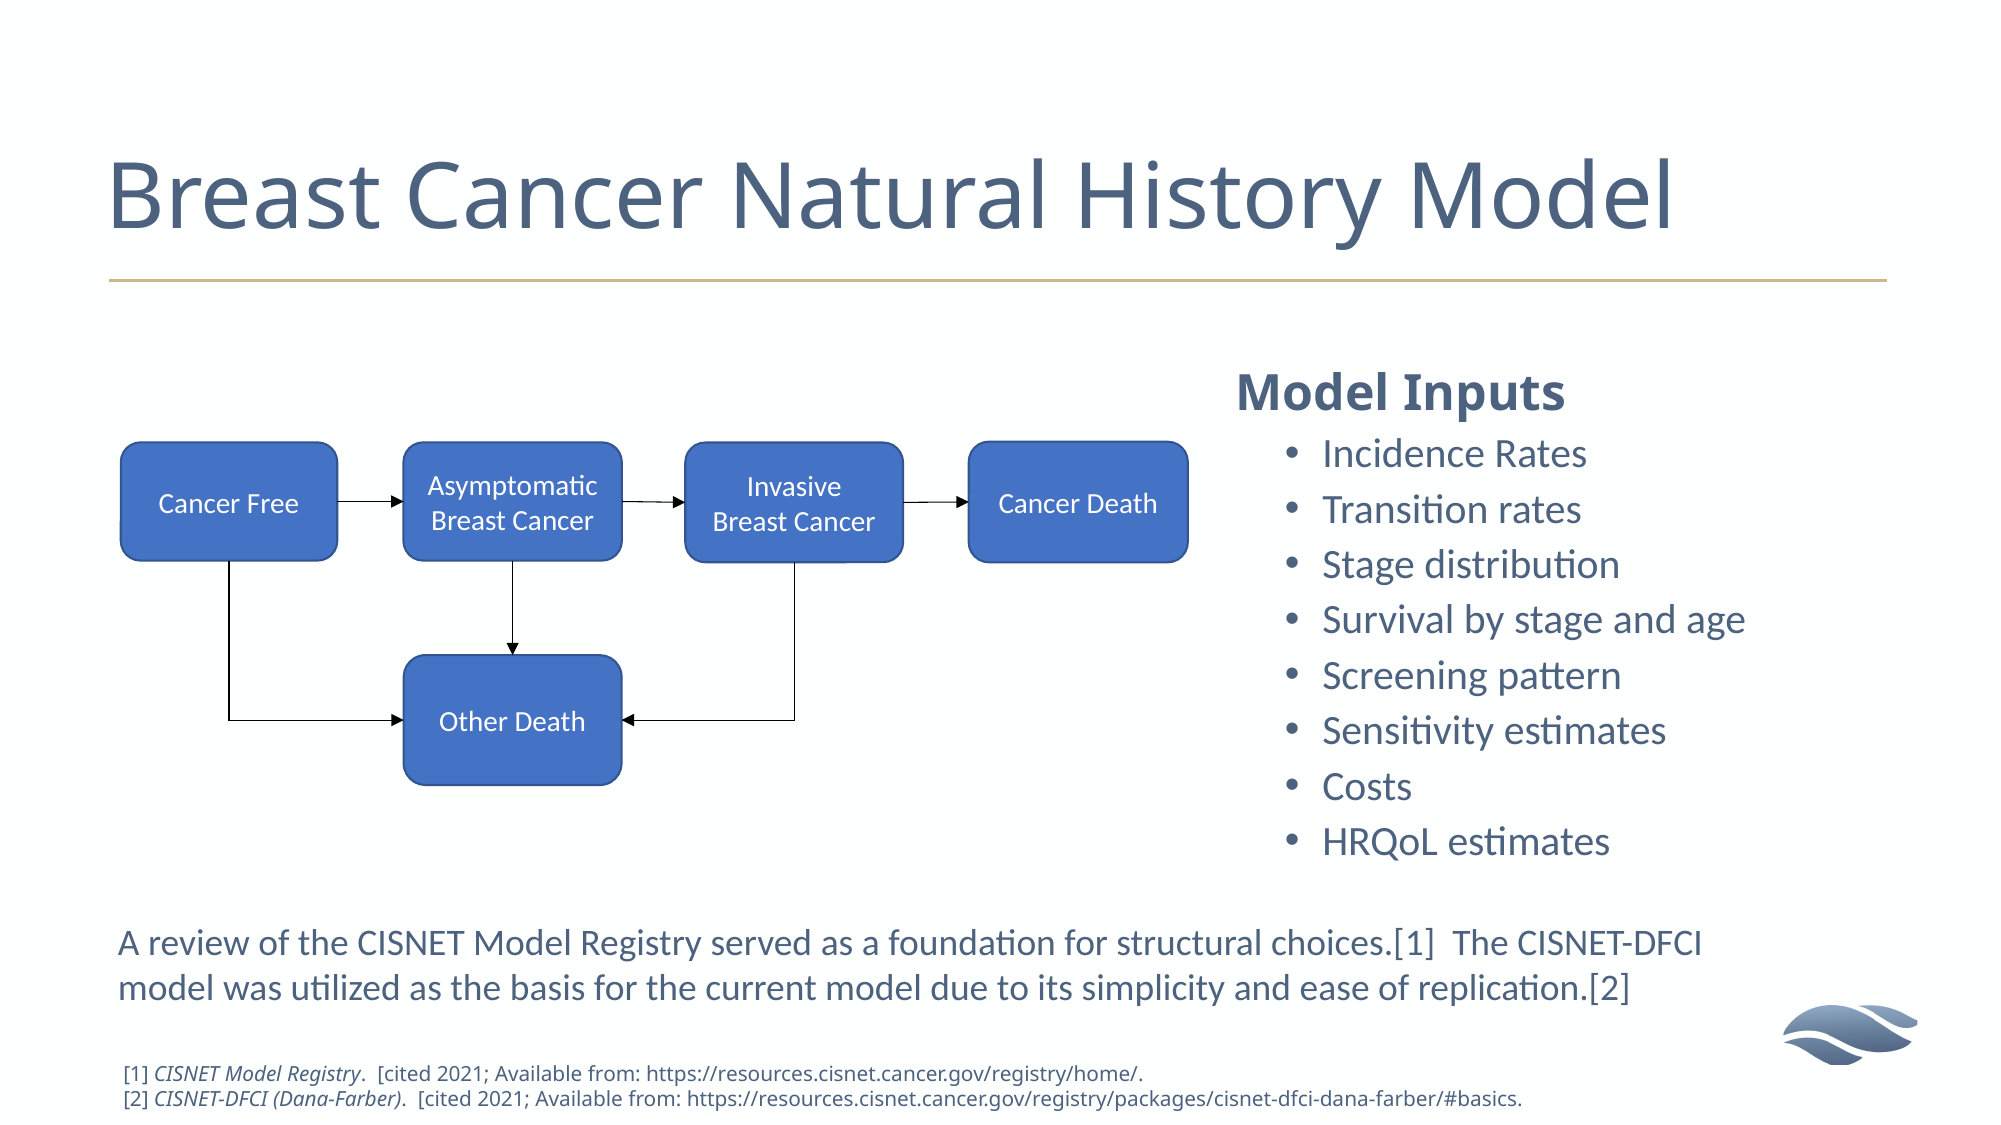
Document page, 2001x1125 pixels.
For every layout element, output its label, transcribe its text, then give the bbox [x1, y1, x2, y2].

text_box [1] CISNET Model Registry. [cited 2021; Available from: https://resources.cisnet.cancer.gov/registry/home/. [2] CISNET-DFCI (Dana-Farber). [cited 2021; Available from: https://resources.cisnet.cancer.gov/registry/packages/cisnet-dfci-dana-farber/#basics. [108, 1053, 1802, 1119]
text_box A review of the CISNET Model Registry served as a foundation for structural choices.[1] The CISNET-DFCI model was utilized as the basis for the current model due to its simplicity and ease of replication.[2] [103, 910, 1730, 1015]
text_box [120, 441, 1188, 785]
picture [1783, 1005, 1918, 1065]
text_box Model Inputs Incidence Rates Transition rates Stage distribution Survival by stage and age Screening pattern Sensitivity estimates Costs HRQoL estimates [1194, 359, 1887, 892]
title Breast Cancer Natural History Model [90, 12, 1802, 257]
